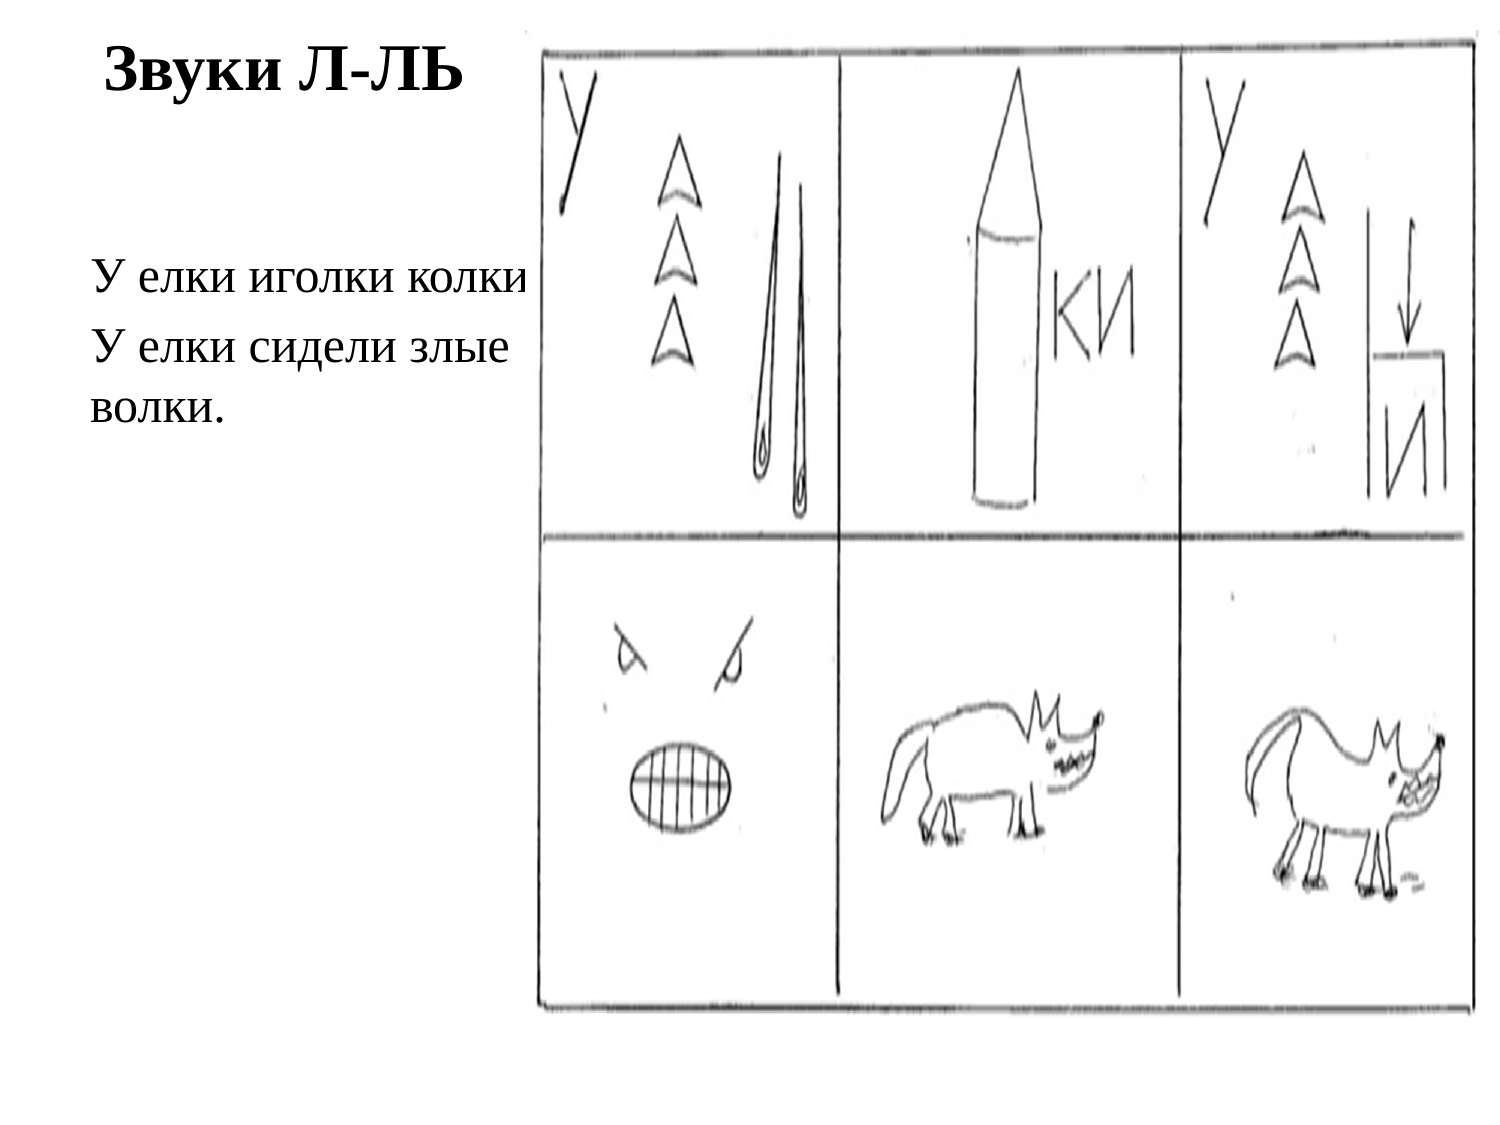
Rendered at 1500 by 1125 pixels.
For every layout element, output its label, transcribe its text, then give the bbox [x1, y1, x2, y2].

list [525, 30, 1500, 1024]
list У елки иголки колки. У елки сидели злые волки. [74, 235, 520, 1006]
title Звуки Л-ЛЬ [88, 18, 550, 112]
